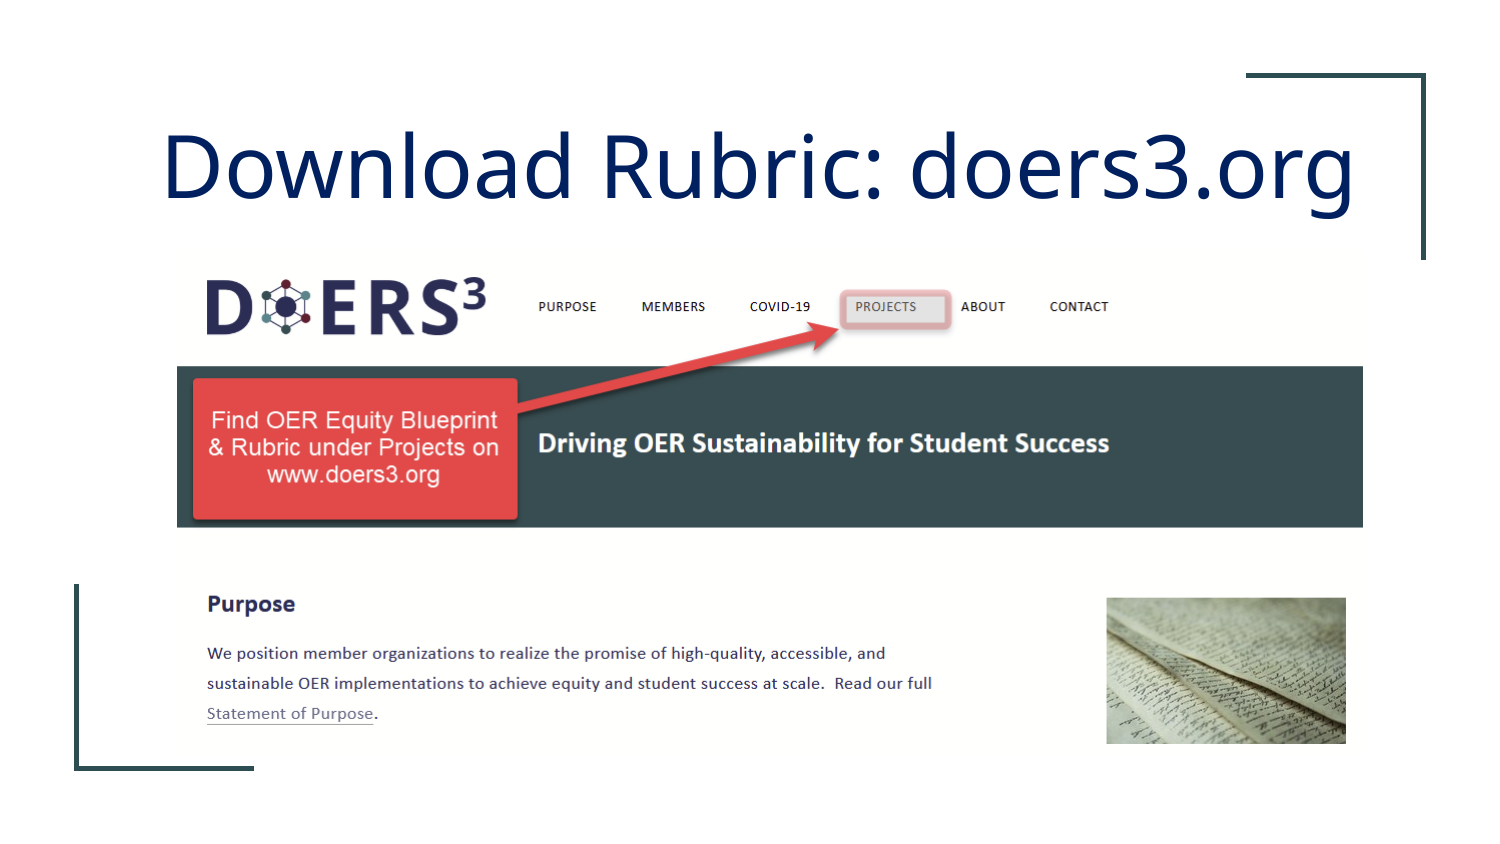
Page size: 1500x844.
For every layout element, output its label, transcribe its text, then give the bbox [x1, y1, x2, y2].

picture [177, 249, 1363, 757]
title Download Rubric: doers3.org [136, 87, 1383, 241]
